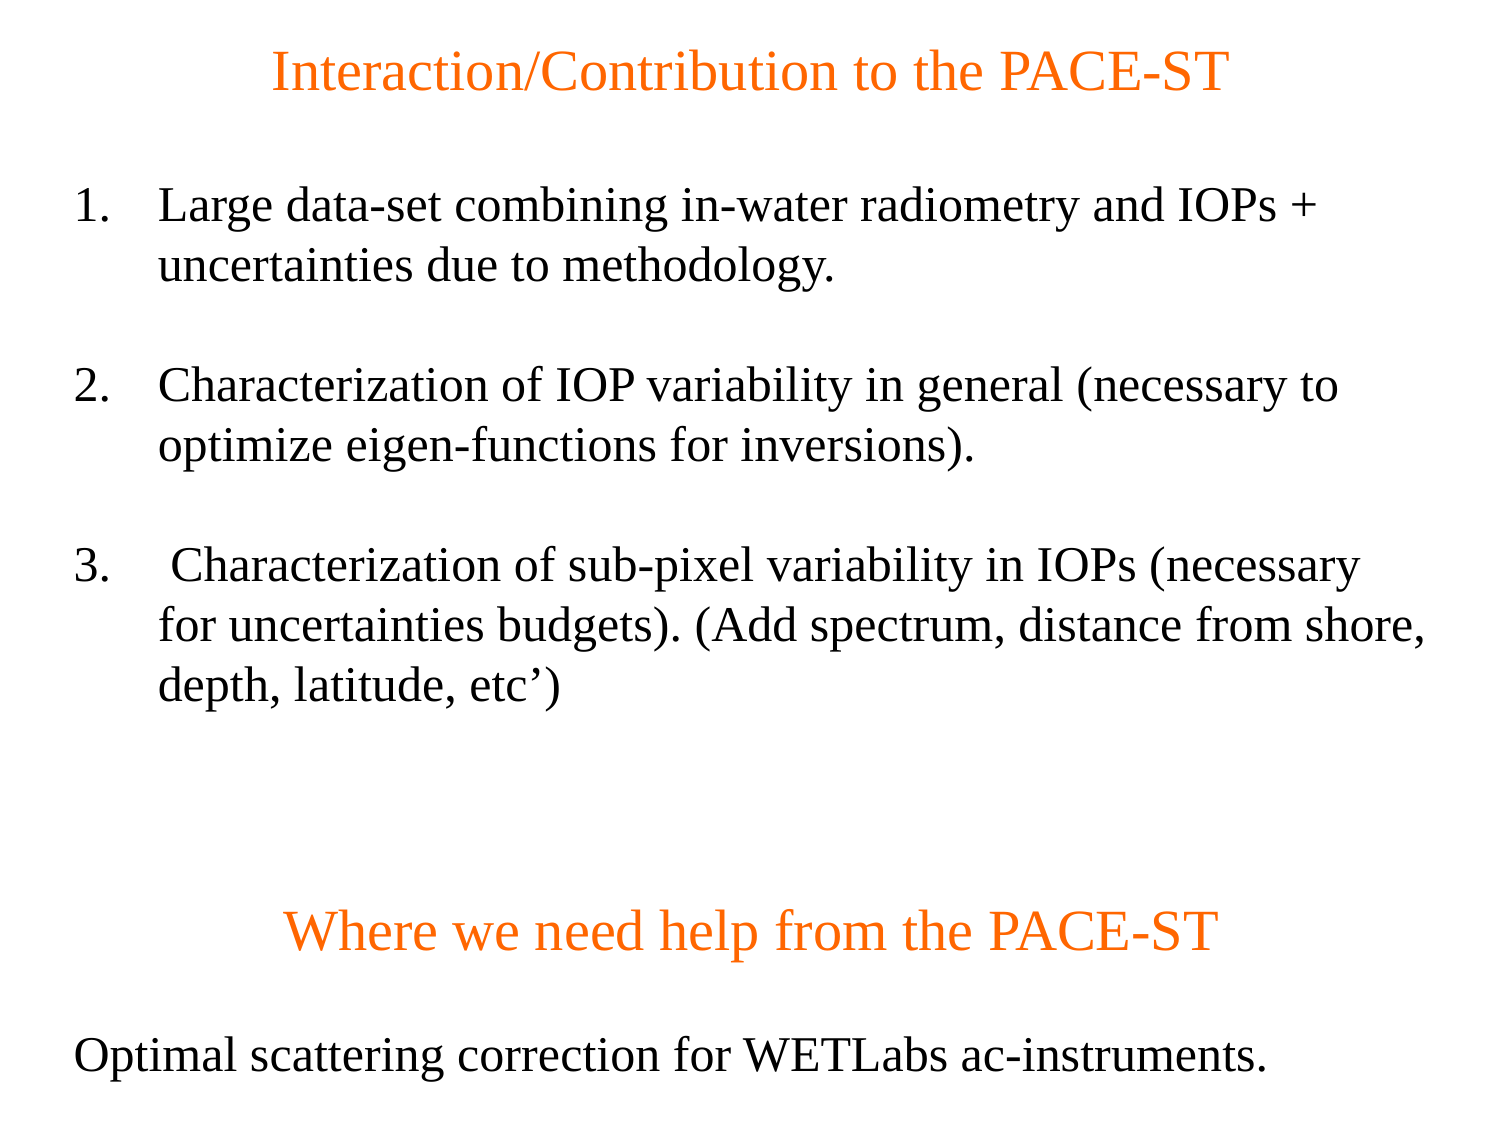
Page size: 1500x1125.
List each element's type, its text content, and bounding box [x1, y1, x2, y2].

text_box Interaction/Contribution to the PACE-ST Large data-set combining in-water radiometry and IOPs + uncertainties due to methodology. Characterization of IOP variability in general (necessary to optimize eigen-functions for inversions). Characterization of sub-pixel variability in IOPs (necessary for uncertainties budgets). (Add spectrum, distance from shore, depth, latitude, etc’) Where we need help from the PACE-ST Optimal scattering correction for WETLabs ac-instruments. [58, 24, 1444, 1089]
